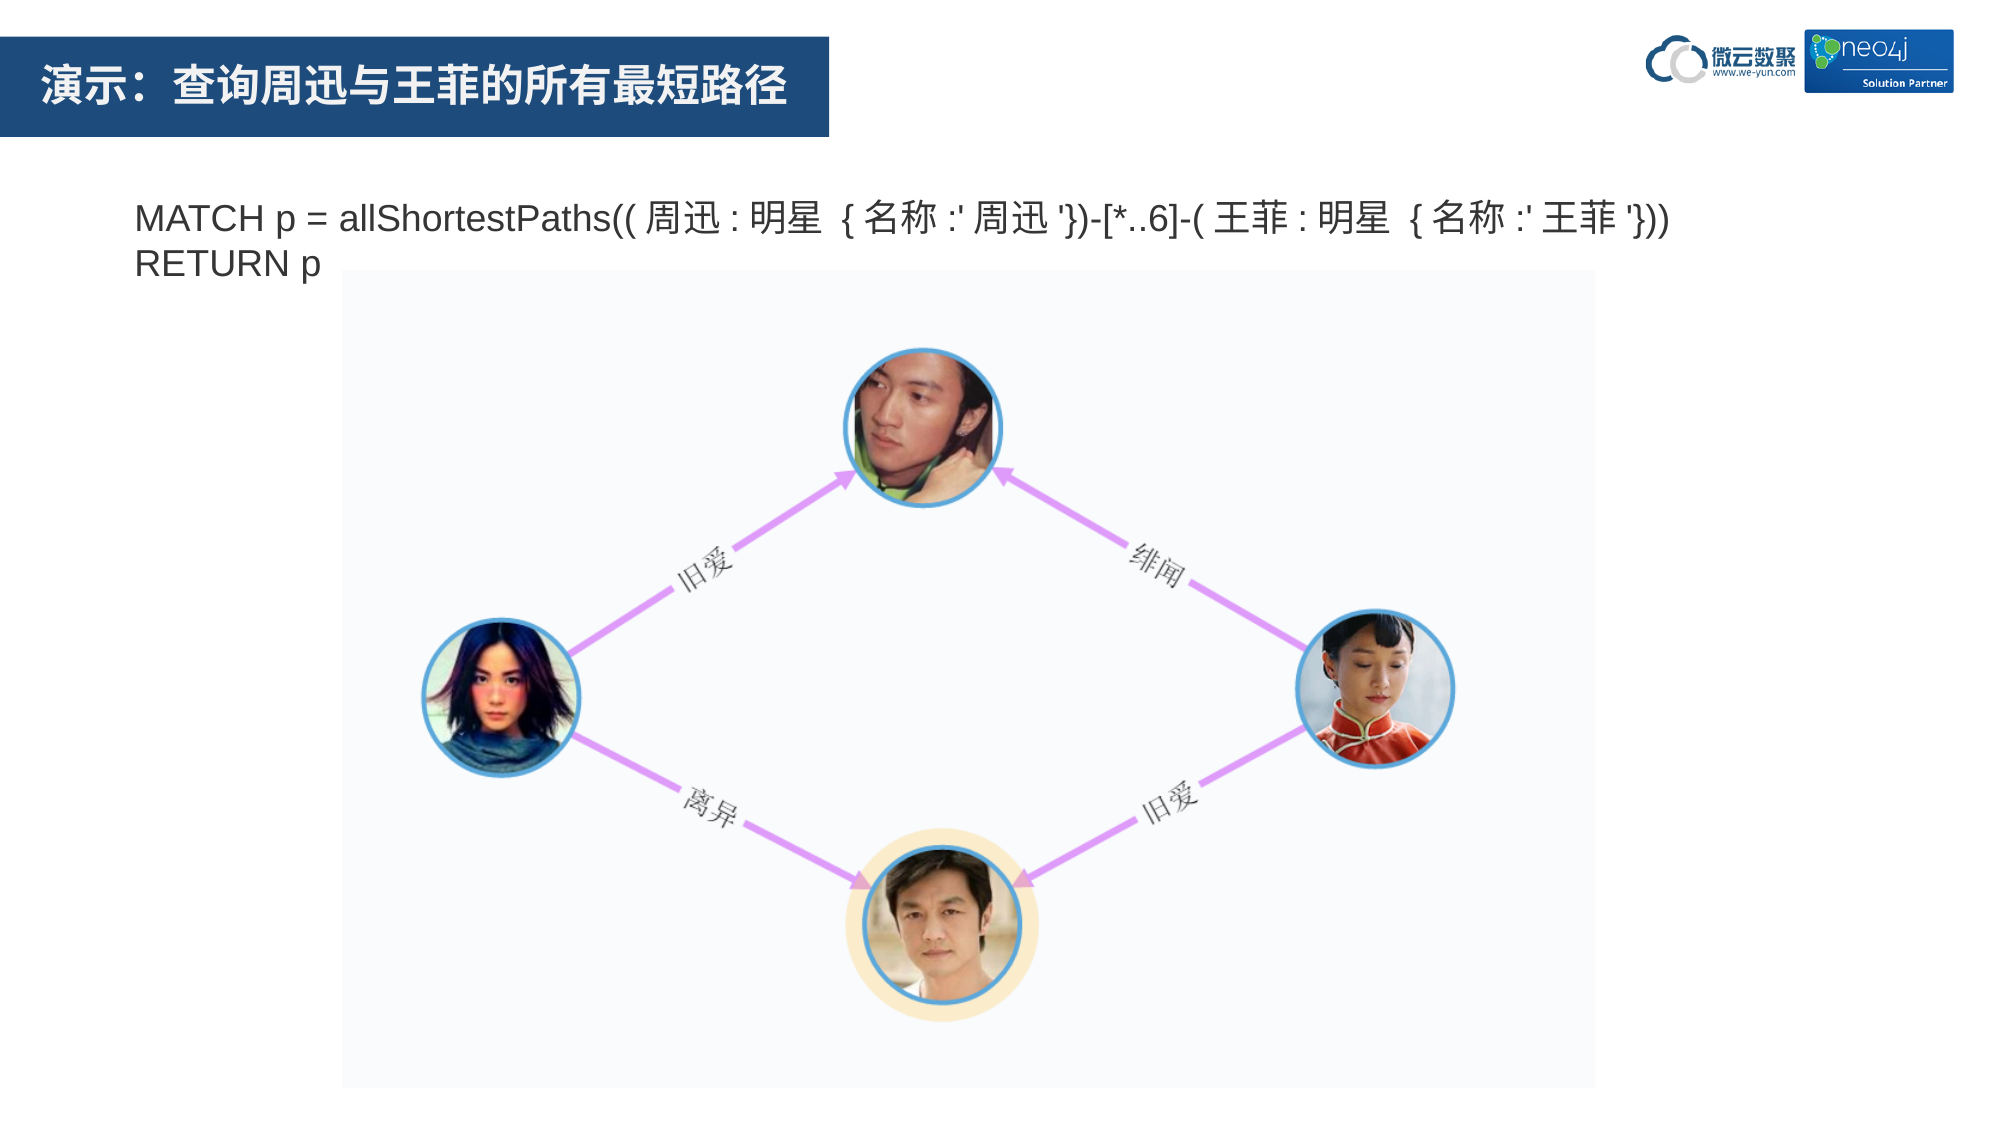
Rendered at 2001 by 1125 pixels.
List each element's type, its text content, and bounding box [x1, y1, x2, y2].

text_box MATCH p = allShortestPaths((周迅:明星 {名称:'周迅'})-[*..6]-(王菲:明星 {名称:'王菲'})) RETURN p [119, 186, 1828, 292]
picture [1637, 15, 1962, 105]
text_box 演示：查询周迅与王菲的所有最短路径 [0, 36, 830, 137]
picture [342, 269, 1596, 1088]
